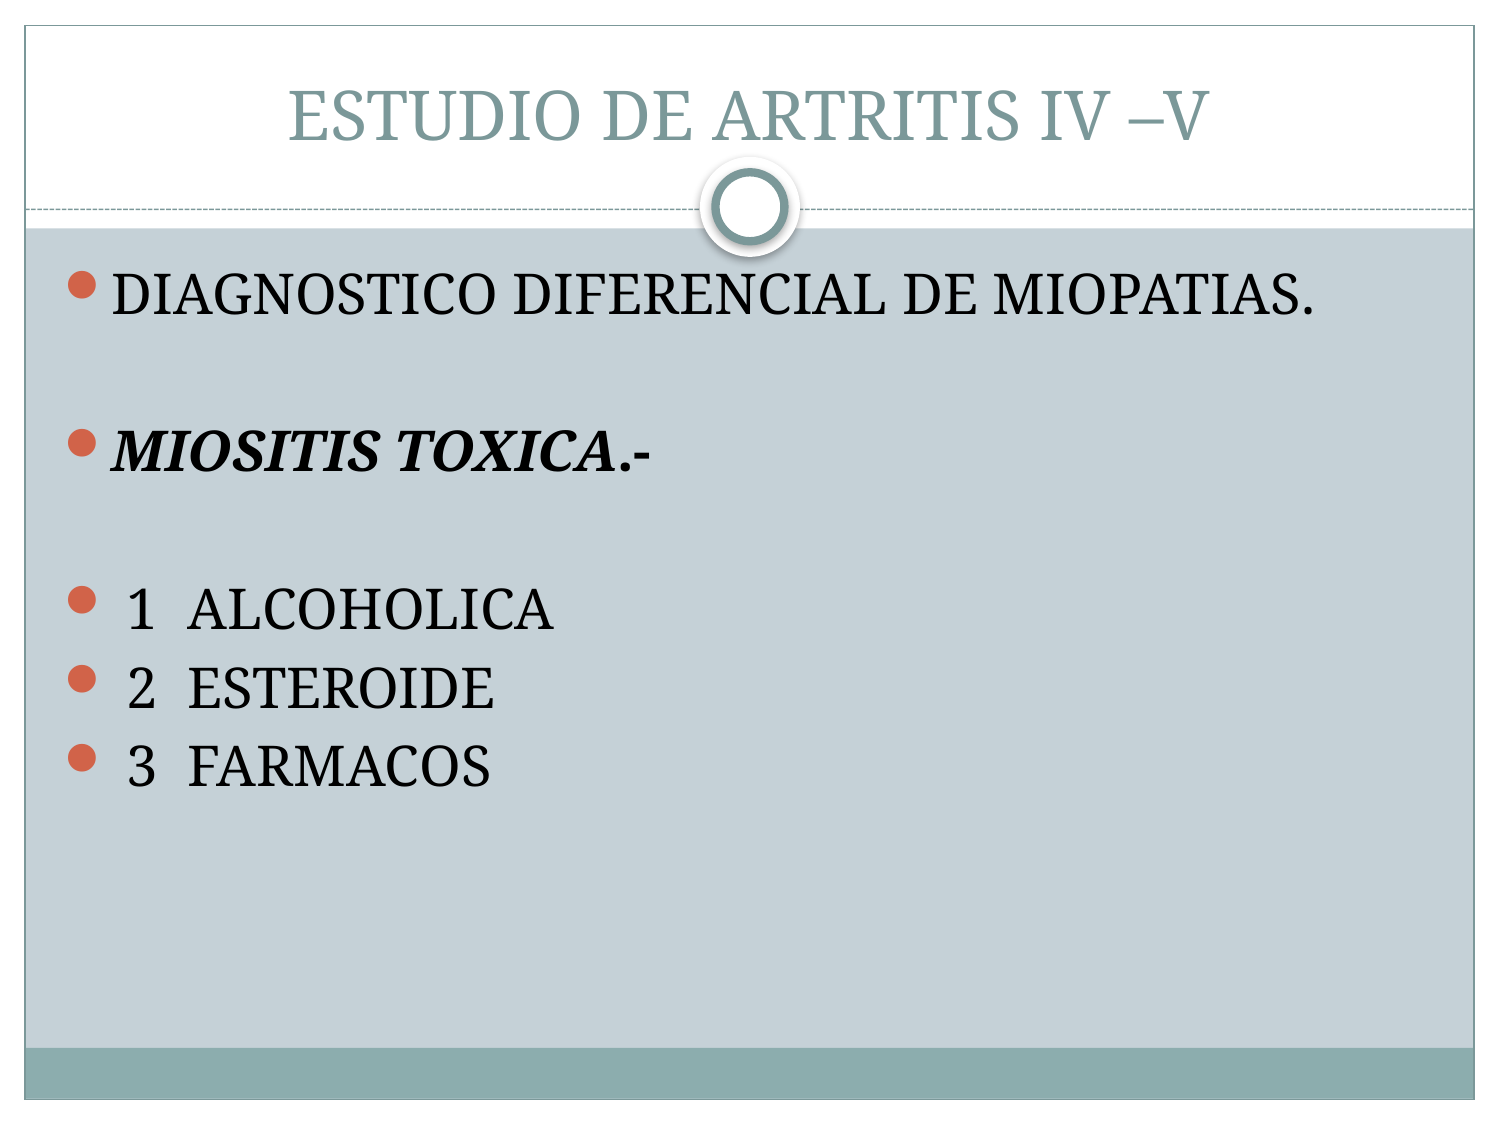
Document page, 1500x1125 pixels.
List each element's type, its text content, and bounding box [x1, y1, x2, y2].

title ESTUDIO DE ARTRITIS IV –V [49, 37, 1450, 162]
list DIAGNOSTICO DIFERENCIAL DE MIOPATIAS. MIOSITIS TOXICA.- 1 ALCOHOLICA 2 ESTEROIDE 3 FARMACOS [49, 250, 1445, 1001]
